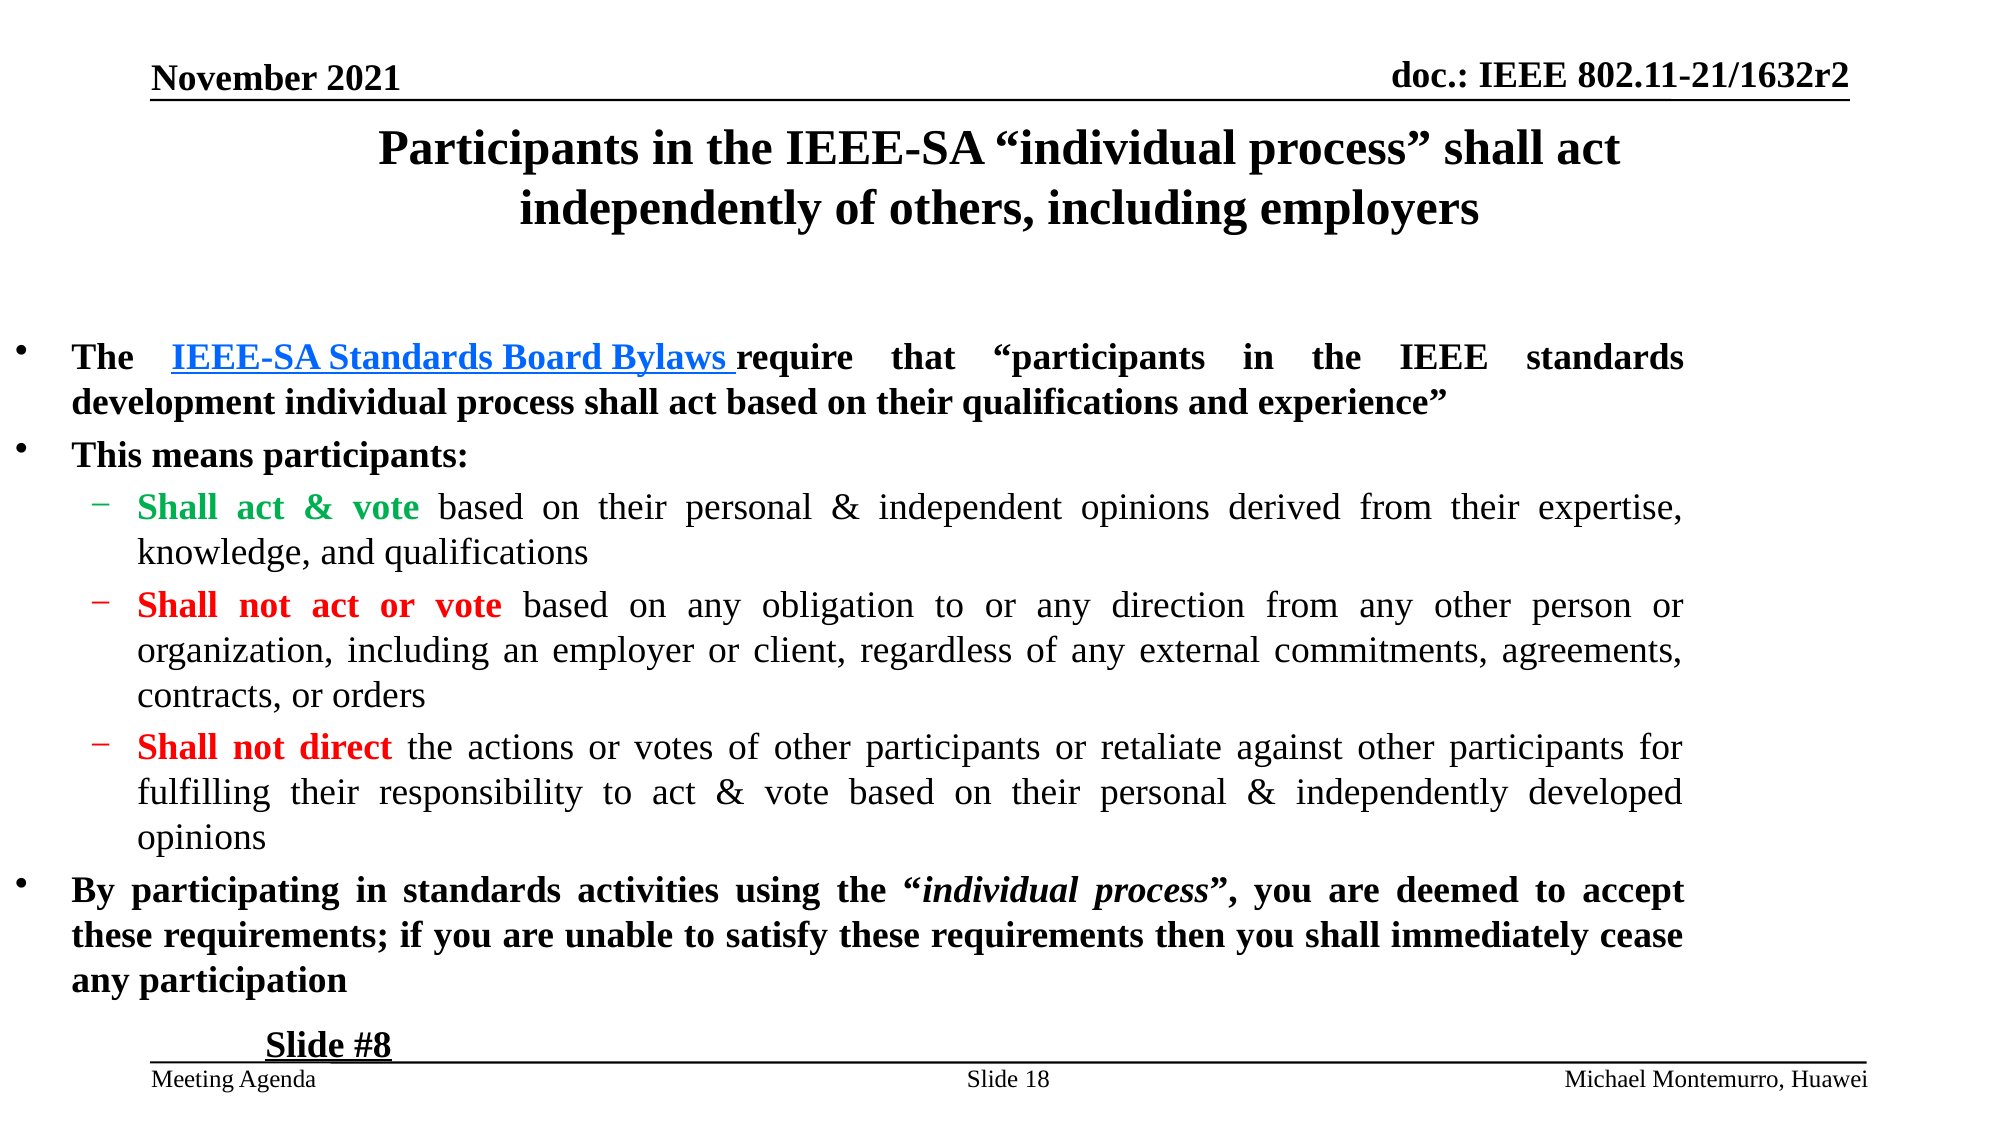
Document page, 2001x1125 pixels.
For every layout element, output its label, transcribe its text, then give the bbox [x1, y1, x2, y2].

text_box Participants in the IEEE-SA “individual process” shall act independently of others, including employers [362, 87, 1638, 263]
slide_number Slide 18 [964, 1061, 1053, 1093]
text_box Slide #8 [250, 1012, 407, 1073]
list The IEEE-SA Standards Board Bylaws require that “participants in the IEEE standards development individual process shall act based on their qualifications and experience” This means participants: Shall act & vote based on their personal & independent opinions derived from their expertise, knowledge, and qualifications Shall not act or vote based on any obligation to or any direction from any other person or organization, including an employer or client, regardless of any external commitments, agreements, contracts, or orders Shall not direct the actions or votes of other participants or retaliate against other participants for fulfilling their responsibility to act & vote based on their personal & independently developed opinions By participating in standards activities using the “individual process”, you are deemed to accept these requirements; if you are unable to satisfy these requirements then you shall immediately cease any participation [0, 324, 1700, 1000]
footer Michael Montemurro, Huawei [1266, 1061, 1869, 1093]
